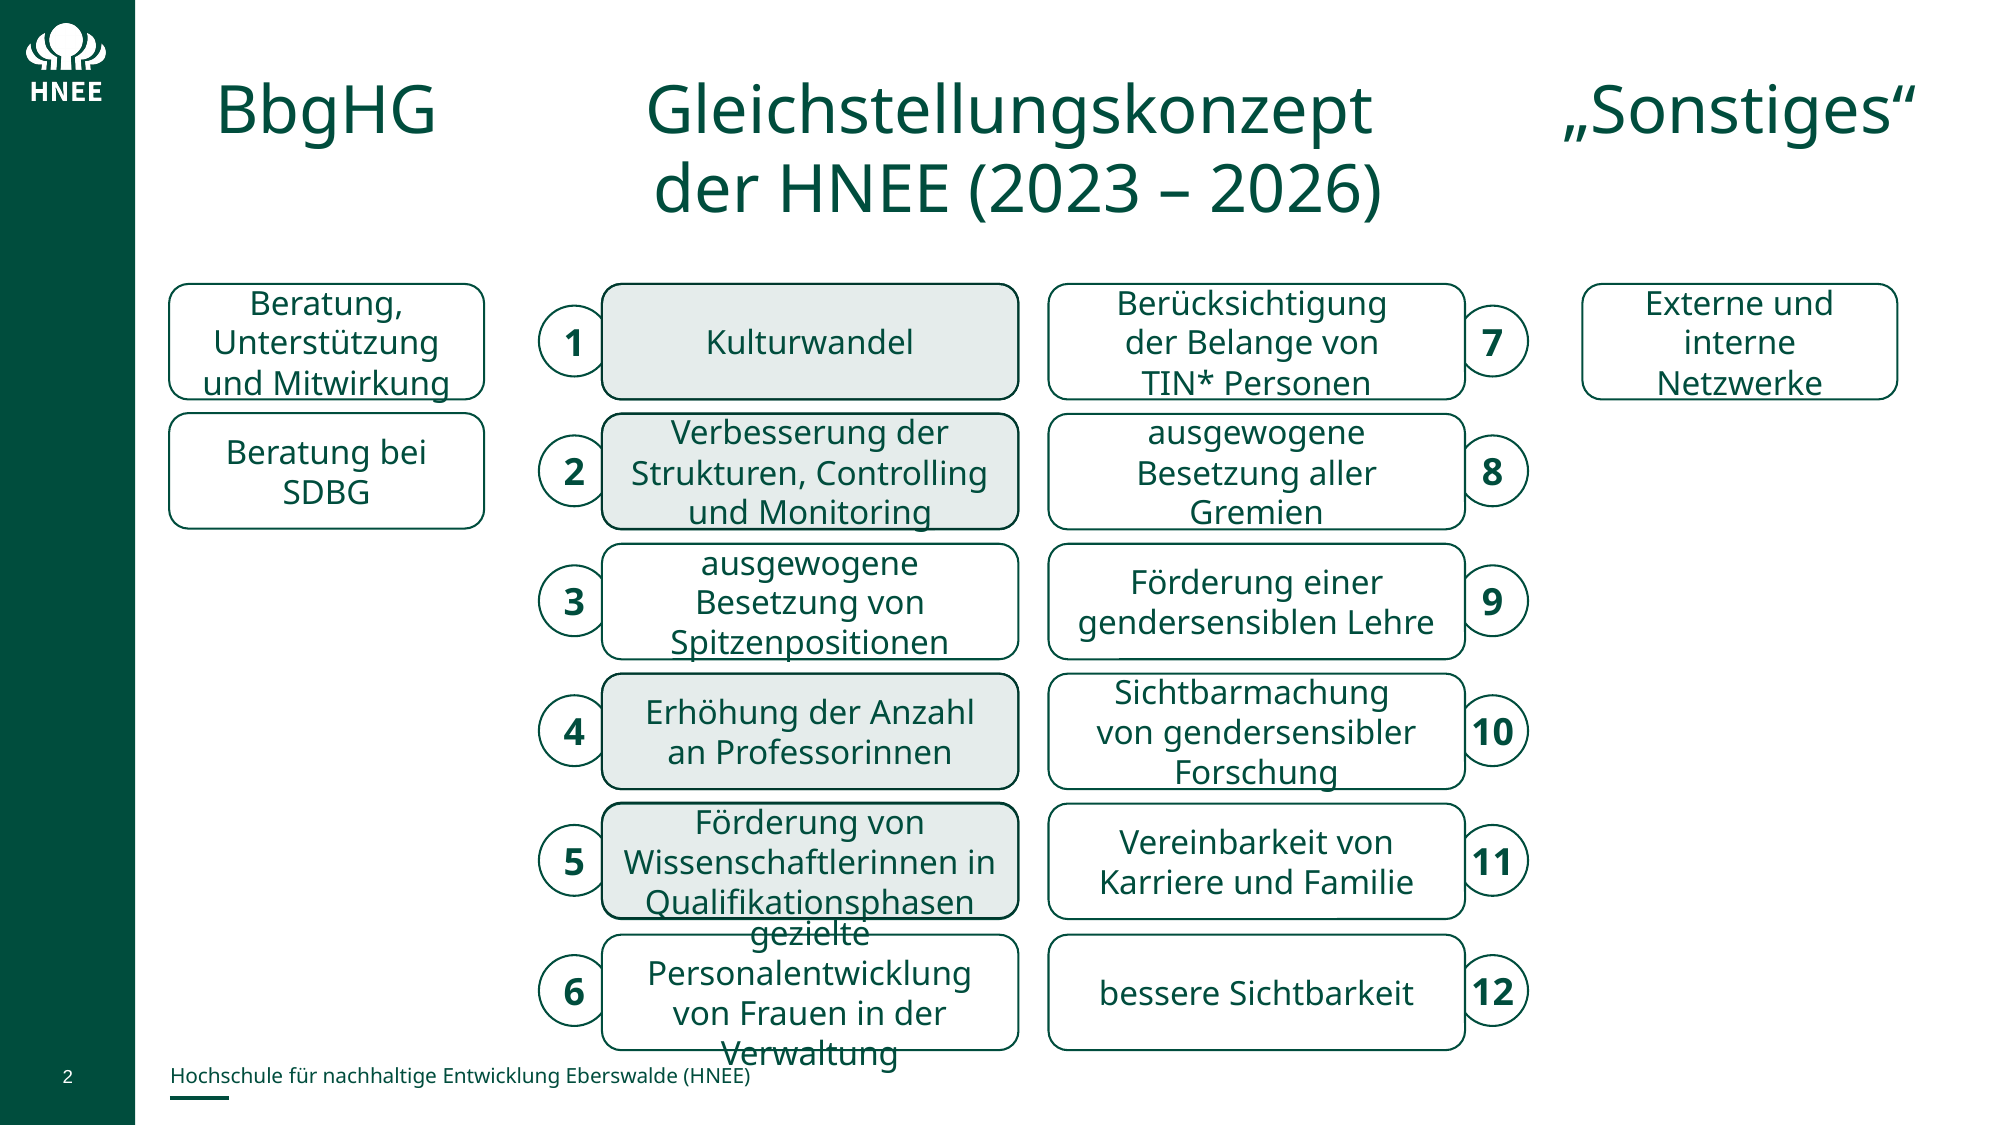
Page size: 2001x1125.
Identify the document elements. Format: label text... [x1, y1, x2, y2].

text_box Beratung, Unterstützung und Mitwirkung [168, 282, 486, 401]
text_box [538, 673, 1019, 790]
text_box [538, 543, 1019, 660]
text_box BbgHG [200, 58, 454, 154]
picture [26, 23, 106, 101]
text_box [1048, 934, 1529, 1051]
text_box Externe und interne Netzwerke [1581, 282, 1899, 401]
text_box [1048, 803, 1529, 920]
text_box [1048, 413, 1529, 530]
text_box „Sonstiges“ [1548, 58, 1932, 154]
text_box Beratung bei SDBG [168, 412, 486, 530]
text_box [1048, 283, 1529, 400]
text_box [1048, 543, 1529, 660]
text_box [1048, 673, 1529, 790]
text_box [538, 413, 1019, 530]
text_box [538, 803, 1019, 920]
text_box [538, 934, 1019, 1051]
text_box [538, 283, 1019, 400]
text_box Gleichstellungskonzept der HNEE (2023 – 2026) [630, 58, 1407, 234]
